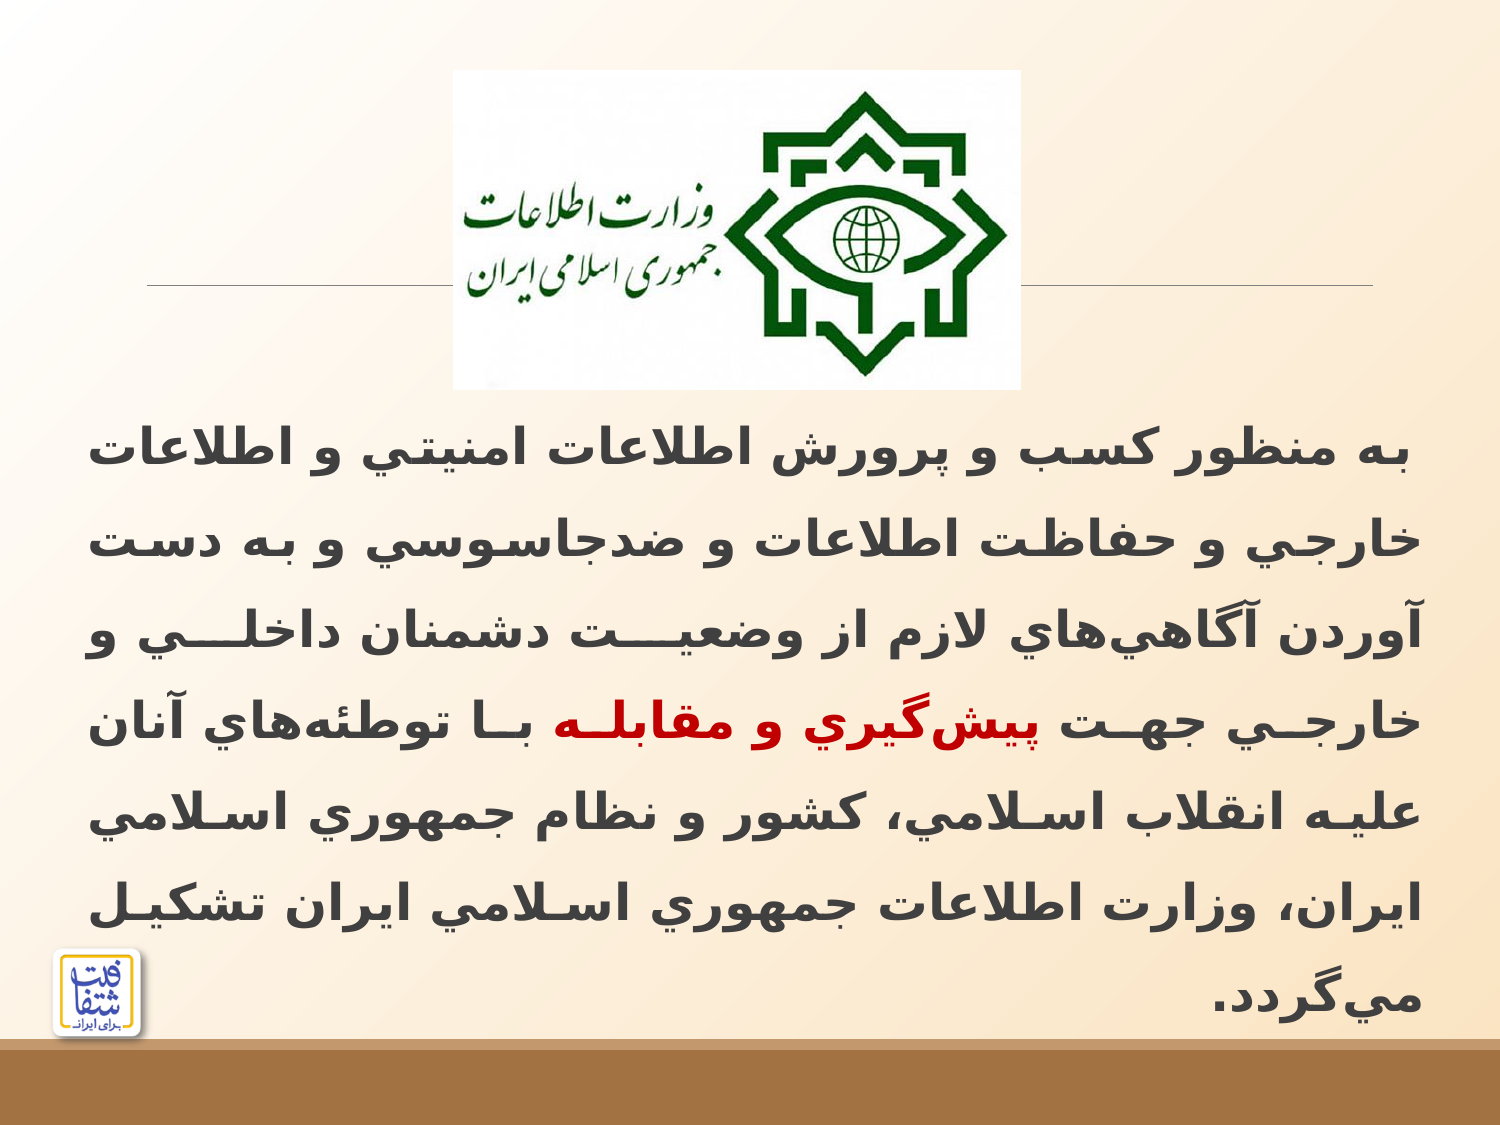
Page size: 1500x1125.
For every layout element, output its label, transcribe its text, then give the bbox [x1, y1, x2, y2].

picture [38, 934, 163, 1059]
list به منظور کسب و پرورش اطلاعات امنيتي و اطلاعات خارجي و حفاظت اطلاعات و ضدجاسوسي و به دست آوردن آگاهي‌هاي لازم از وضعيت دشمنان داخلي و خارجي جهت پيش‌گيري و مقابله با توطئه‌هاي آنان عليه انقلاب اسلامي، کشور و نظام جمهوري اسلامي ايران، وزارت اطلاعات جمهوري اسلامي ايران تشکيل مي‌گردد. [87, 316, 1438, 1037]
picture [452, 70, 1021, 391]
